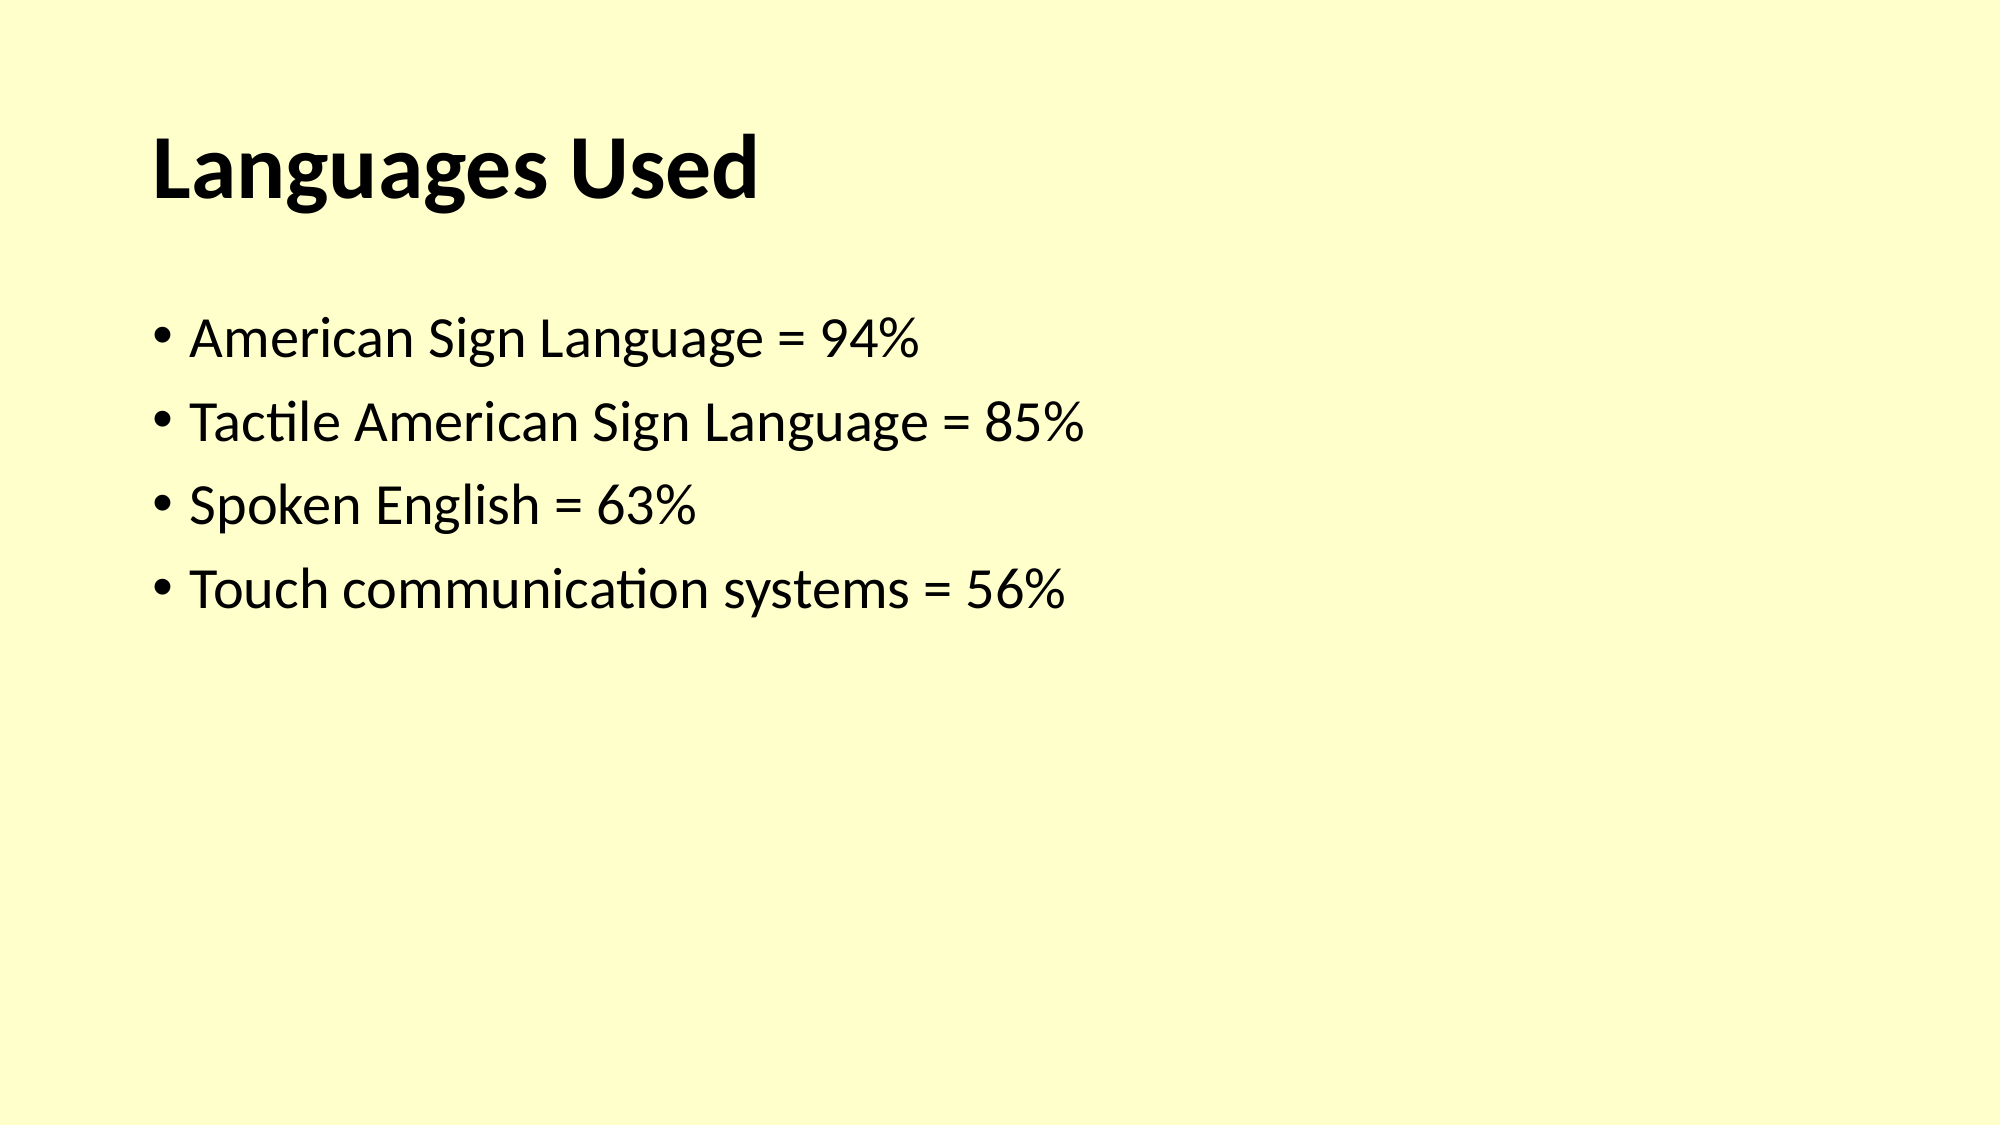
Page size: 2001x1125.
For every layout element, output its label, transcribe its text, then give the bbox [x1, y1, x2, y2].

title Languages Used [137, 59, 1863, 278]
list American Sign Language = 94% Tactile American Sign Language = 85% Spoken English = 63% Touch communication systems = 56% [137, 299, 1863, 1014]
